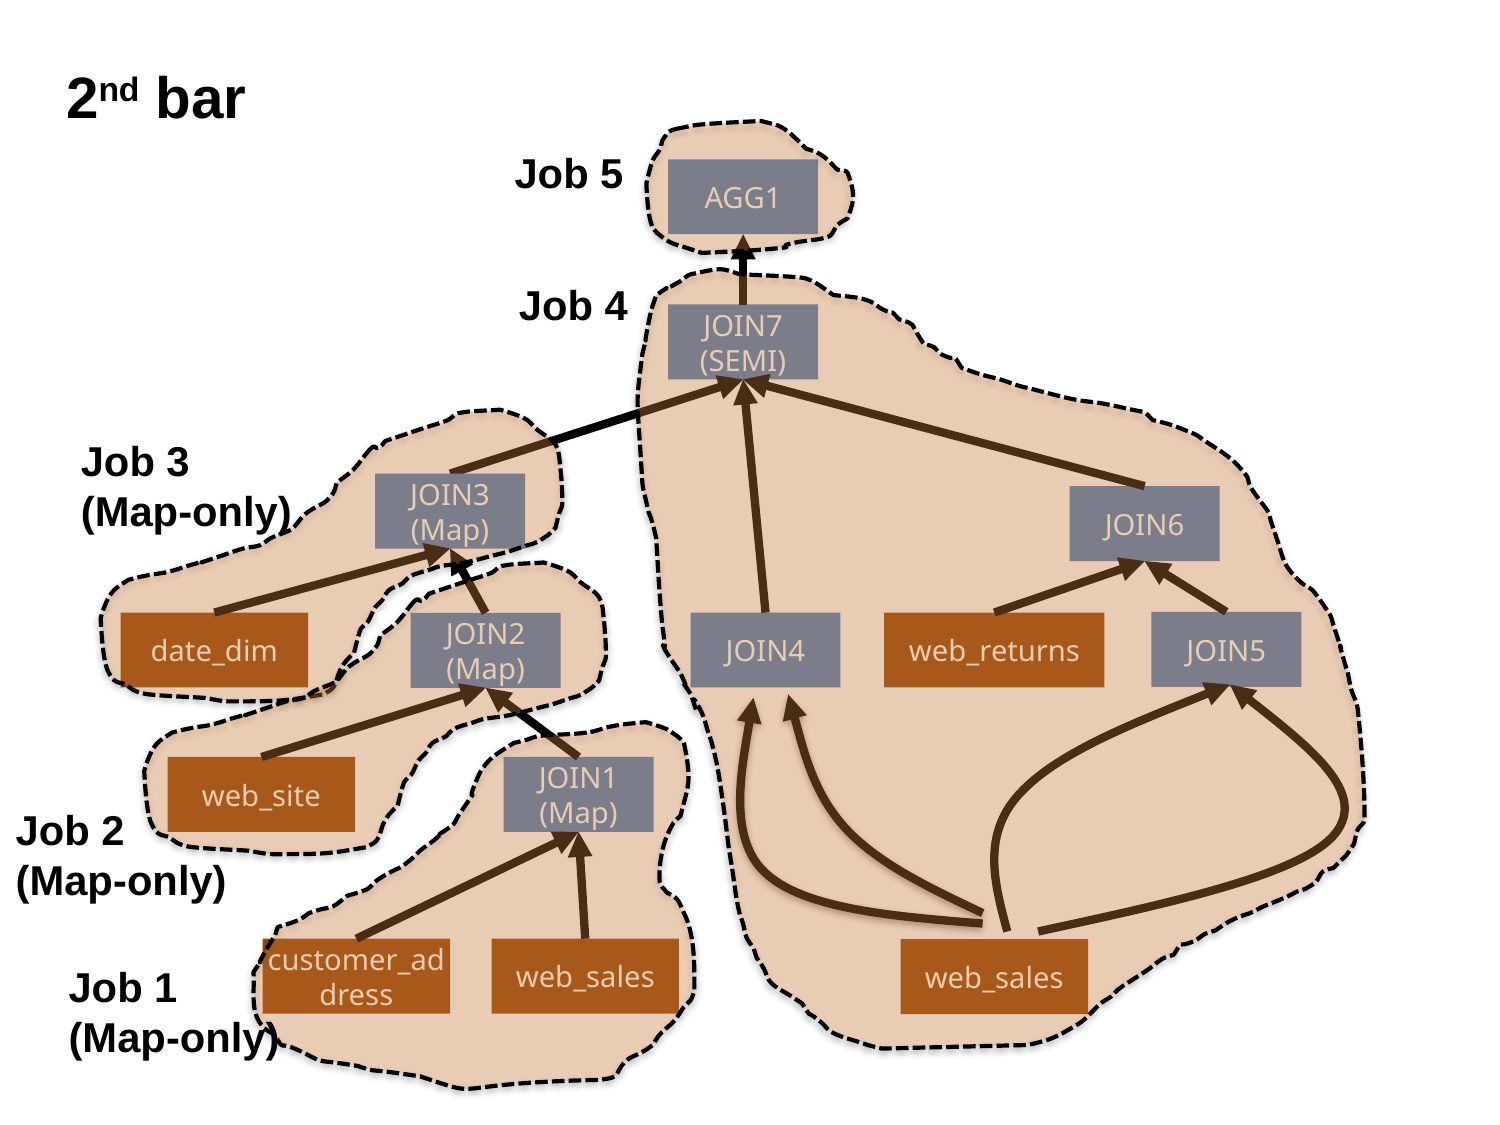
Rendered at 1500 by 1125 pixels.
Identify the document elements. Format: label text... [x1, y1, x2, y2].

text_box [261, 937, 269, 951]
text_box 2nd bar [51, 53, 262, 138]
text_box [742, 495, 766, 613]
text_box Job 4 [504, 271, 643, 337]
text_box Job 3 (Map-only) [66, 427, 307, 542]
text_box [449, 379, 740, 474]
text_box [638, 268, 994, 377]
text_box [324, 561, 607, 695]
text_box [213, 548, 447, 613]
text_box [641, 417, 1366, 1050]
text_box [263, 721, 696, 1090]
text_box [253, 421, 564, 558]
text_box [99, 559, 370, 703]
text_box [487, 687, 579, 758]
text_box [449, 548, 486, 614]
text_box Job 1 (Map-only) [53, 953, 295, 1069]
text_box Job 2 (Map-only) [0, 796, 242, 911]
text_box [143, 711, 417, 855]
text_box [994, 560, 1143, 613]
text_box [356, 831, 579, 939]
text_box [261, 687, 486, 758]
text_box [1144, 560, 1227, 613]
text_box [742, 379, 1145, 487]
text_box Job 5 [499, 139, 639, 205]
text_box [579, 831, 586, 939]
text_box [645, 120, 854, 254]
